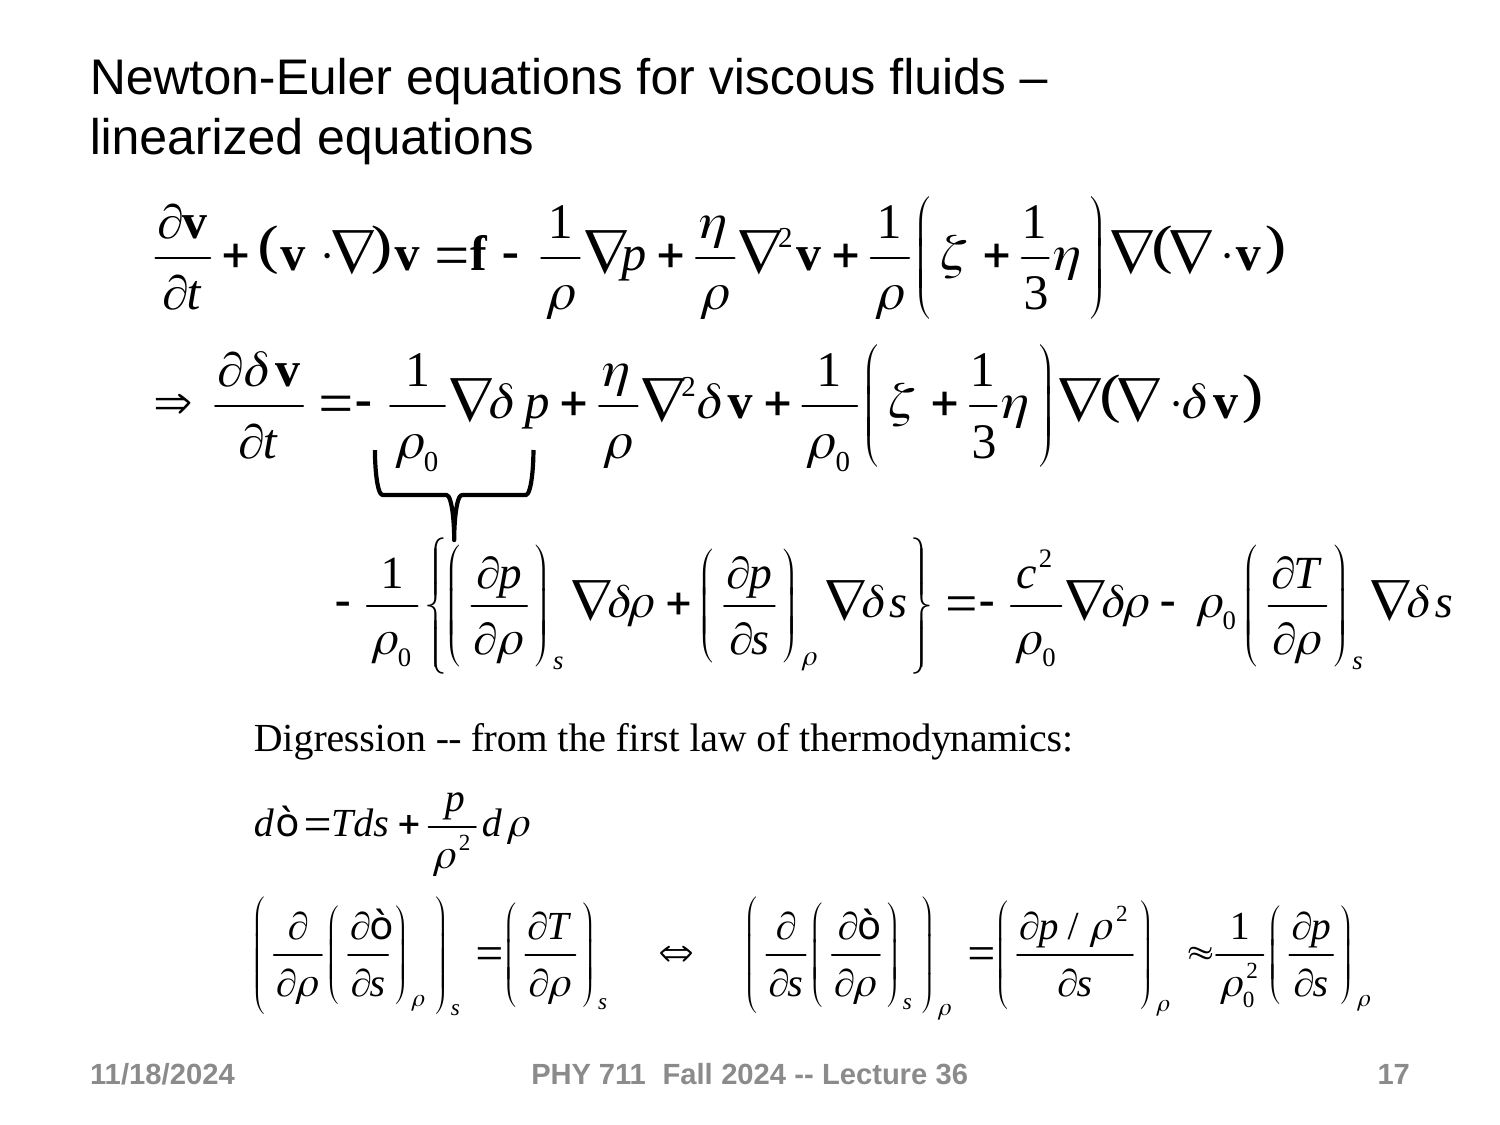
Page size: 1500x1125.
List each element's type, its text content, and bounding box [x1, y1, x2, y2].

text_box Newton-Euler equations for viscous fluids – linearized equations [75, 37, 1163, 173]
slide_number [75, 1042, 425, 1103]
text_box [330, 530, 1458, 682]
text_box [377, 487, 531, 529]
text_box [249, 717, 1377, 1026]
footer PHY 711 Fall 2024 -- Lecture 36 [512, 1042, 988, 1103]
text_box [149, 188, 1288, 480]
slide_number 17 [1074, 1042, 1425, 1103]
